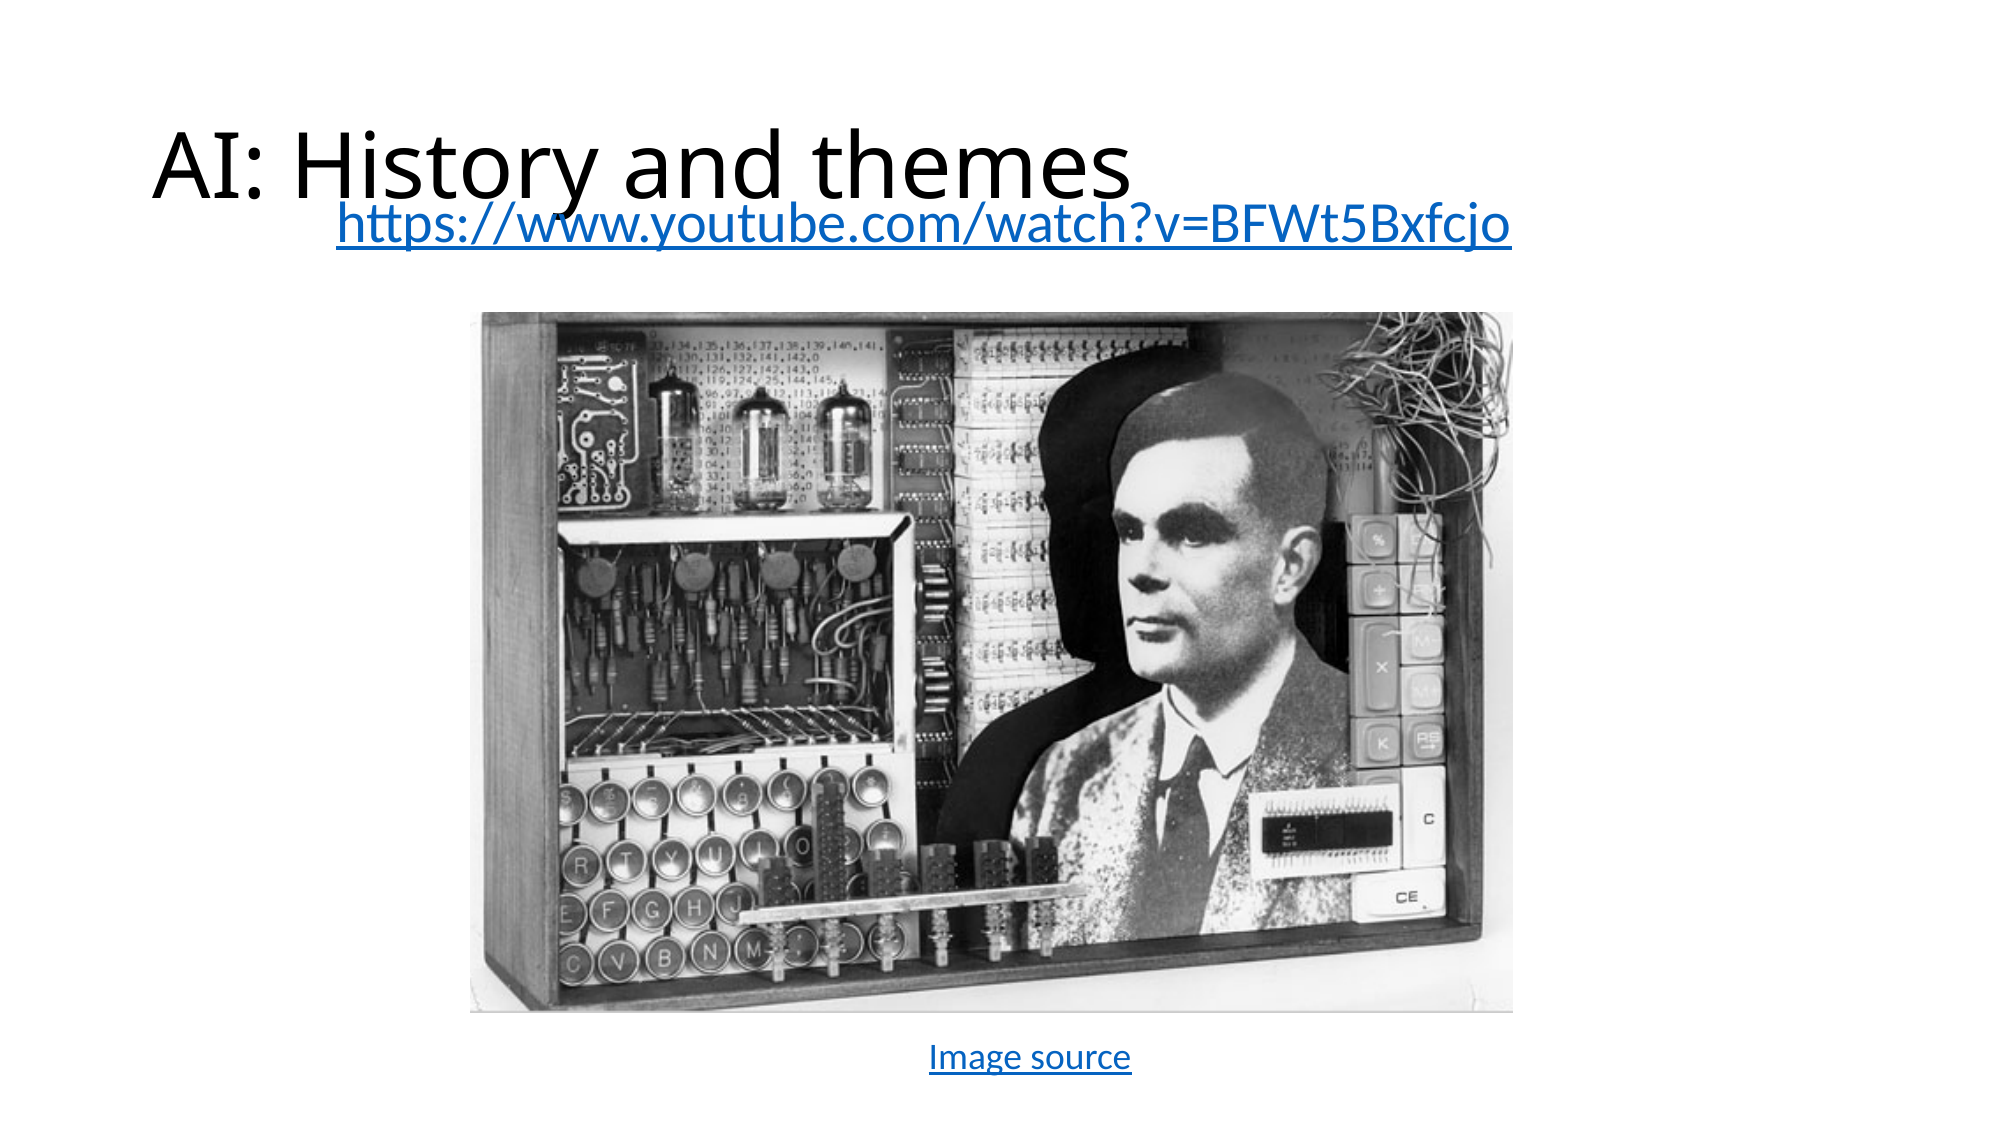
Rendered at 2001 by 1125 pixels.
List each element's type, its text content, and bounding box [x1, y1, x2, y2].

text_box https://www.youtube.com/watch?v=BFWt5Bxfcjo [321, 176, 1527, 262]
picture [470, 312, 1513, 1013]
text_box Image source [913, 1024, 1147, 1085]
title AI: History and themes [137, 59, 1863, 278]
